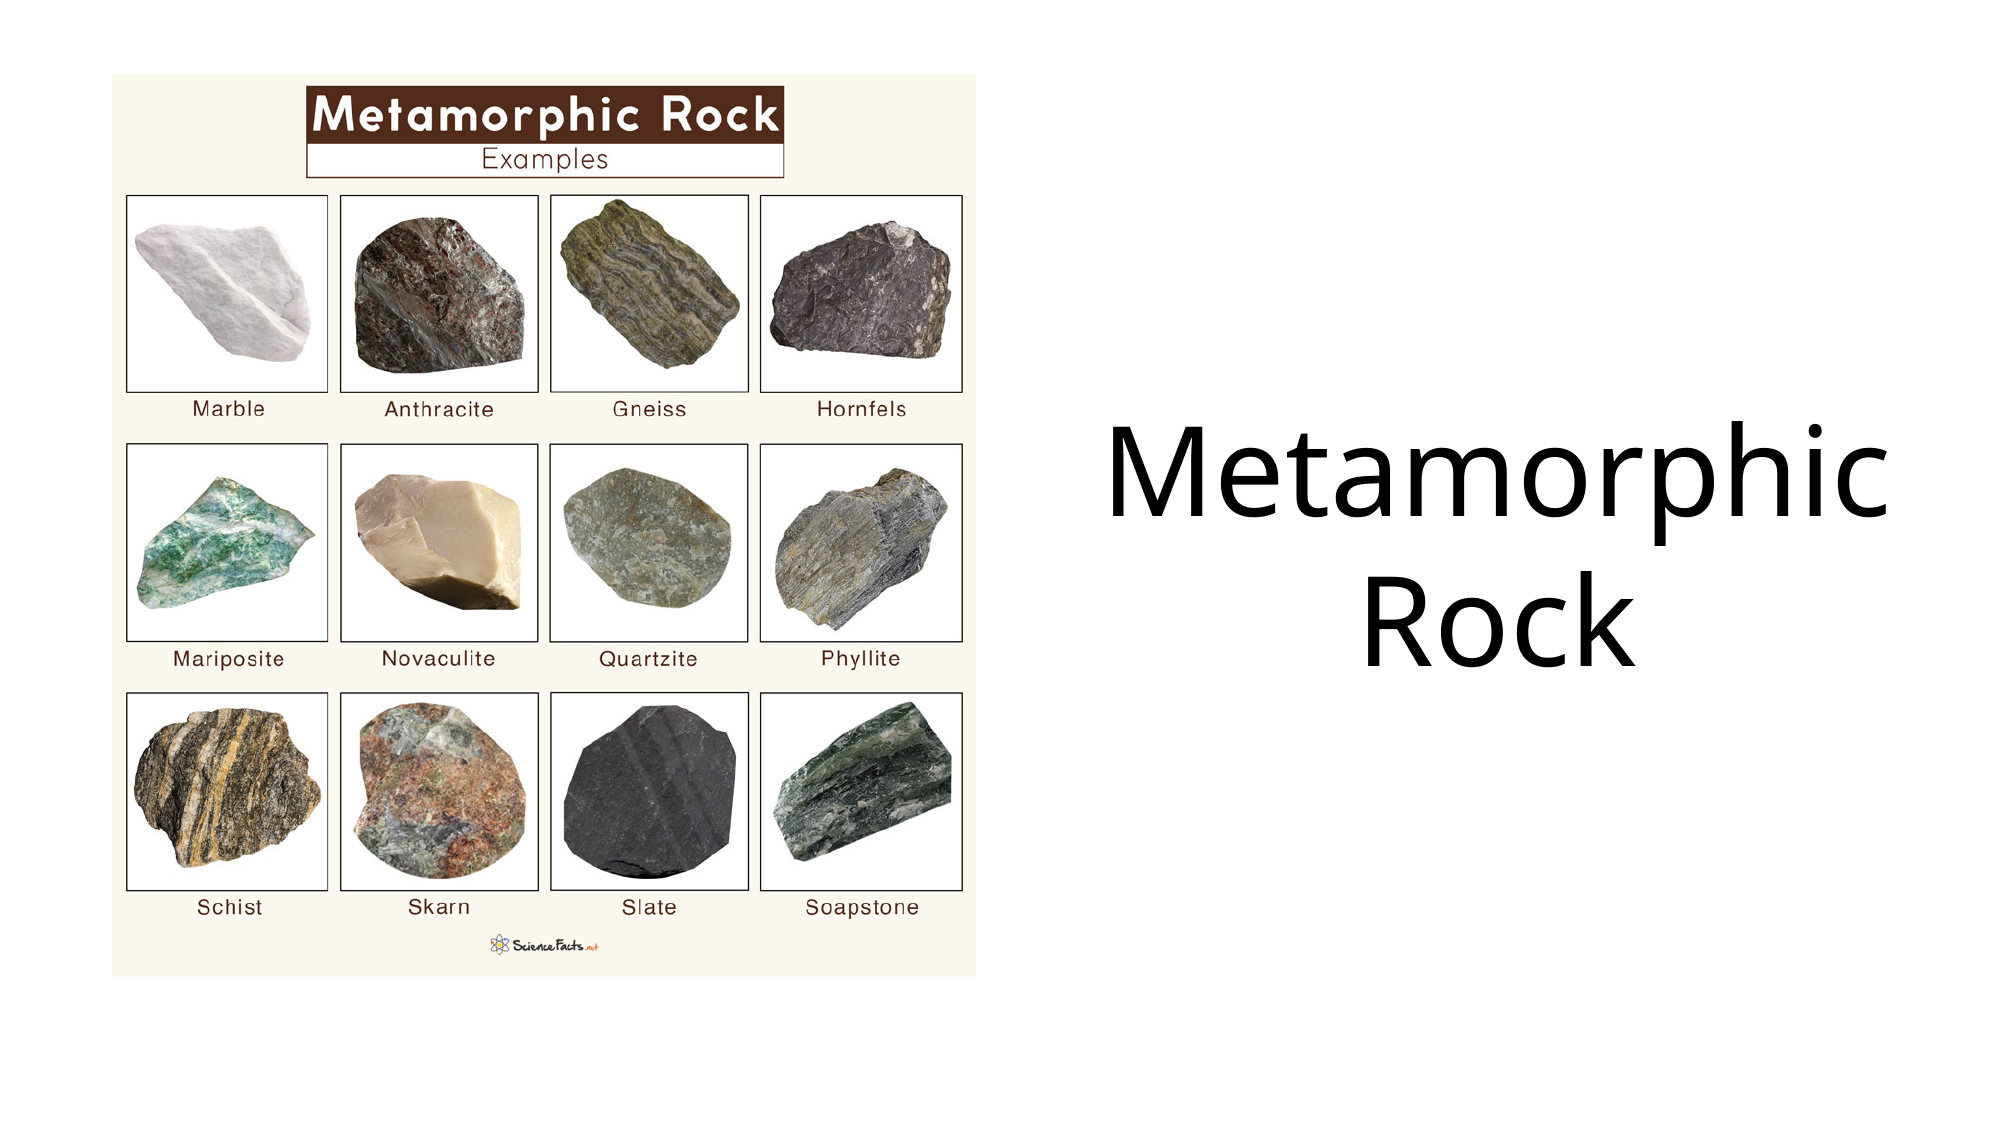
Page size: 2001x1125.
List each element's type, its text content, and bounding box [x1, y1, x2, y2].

text_box Metamorphic Rock [1055, 383, 1938, 699]
picture [112, 74, 976, 977]
